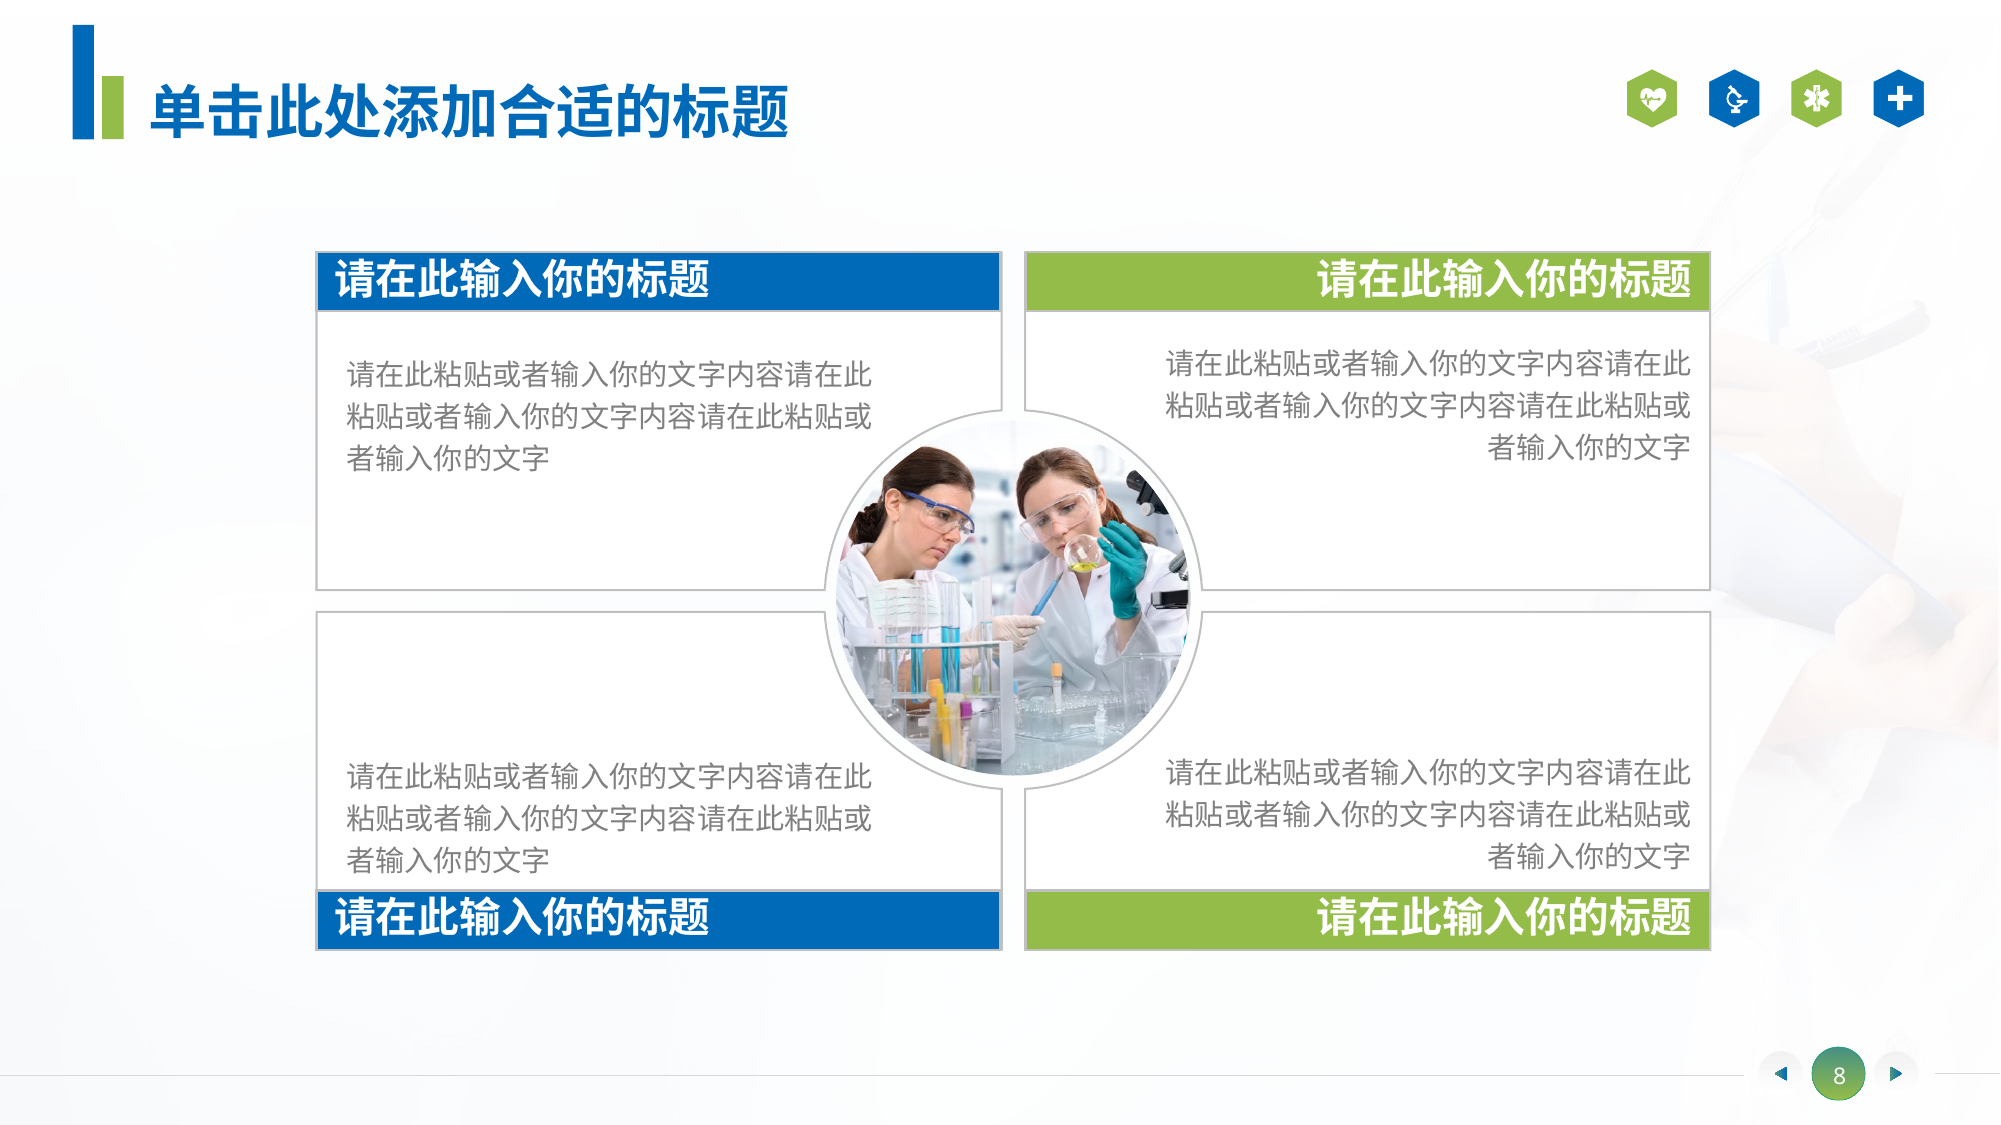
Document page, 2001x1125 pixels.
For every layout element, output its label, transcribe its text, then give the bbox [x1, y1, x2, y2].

text_box 单击此处添加合适的标题 [133, 67, 805, 153]
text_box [1025, 252, 1711, 591]
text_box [1025, 611, 1711, 950]
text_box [316, 611, 1002, 950]
picture [836, 421, 1191, 776]
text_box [316, 252, 1002, 591]
